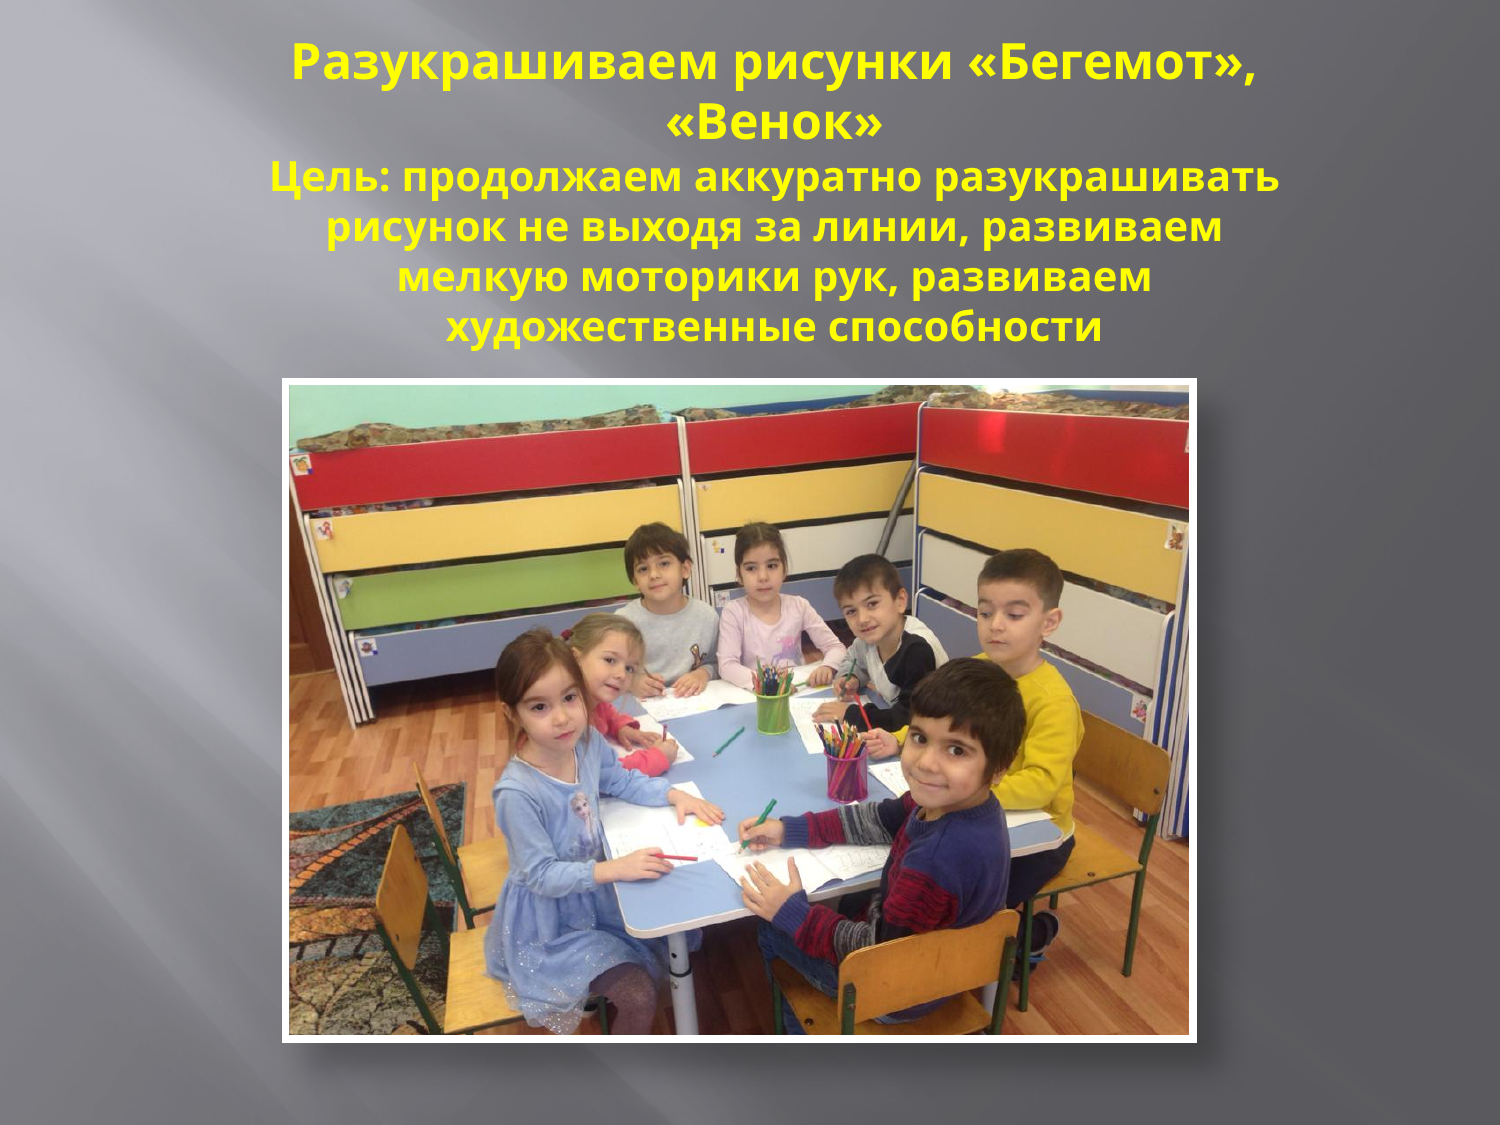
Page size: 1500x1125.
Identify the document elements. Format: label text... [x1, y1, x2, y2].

picture [288, 385, 1190, 1036]
title Разукрашиваем рисунки «Бегемот», «Венок» Цель: продолжаем аккуратно разукрашивать рисунок не выходя за линии, развиваем мелкую моторики рук, развиваем художественные способности [230, 30, 1320, 350]
